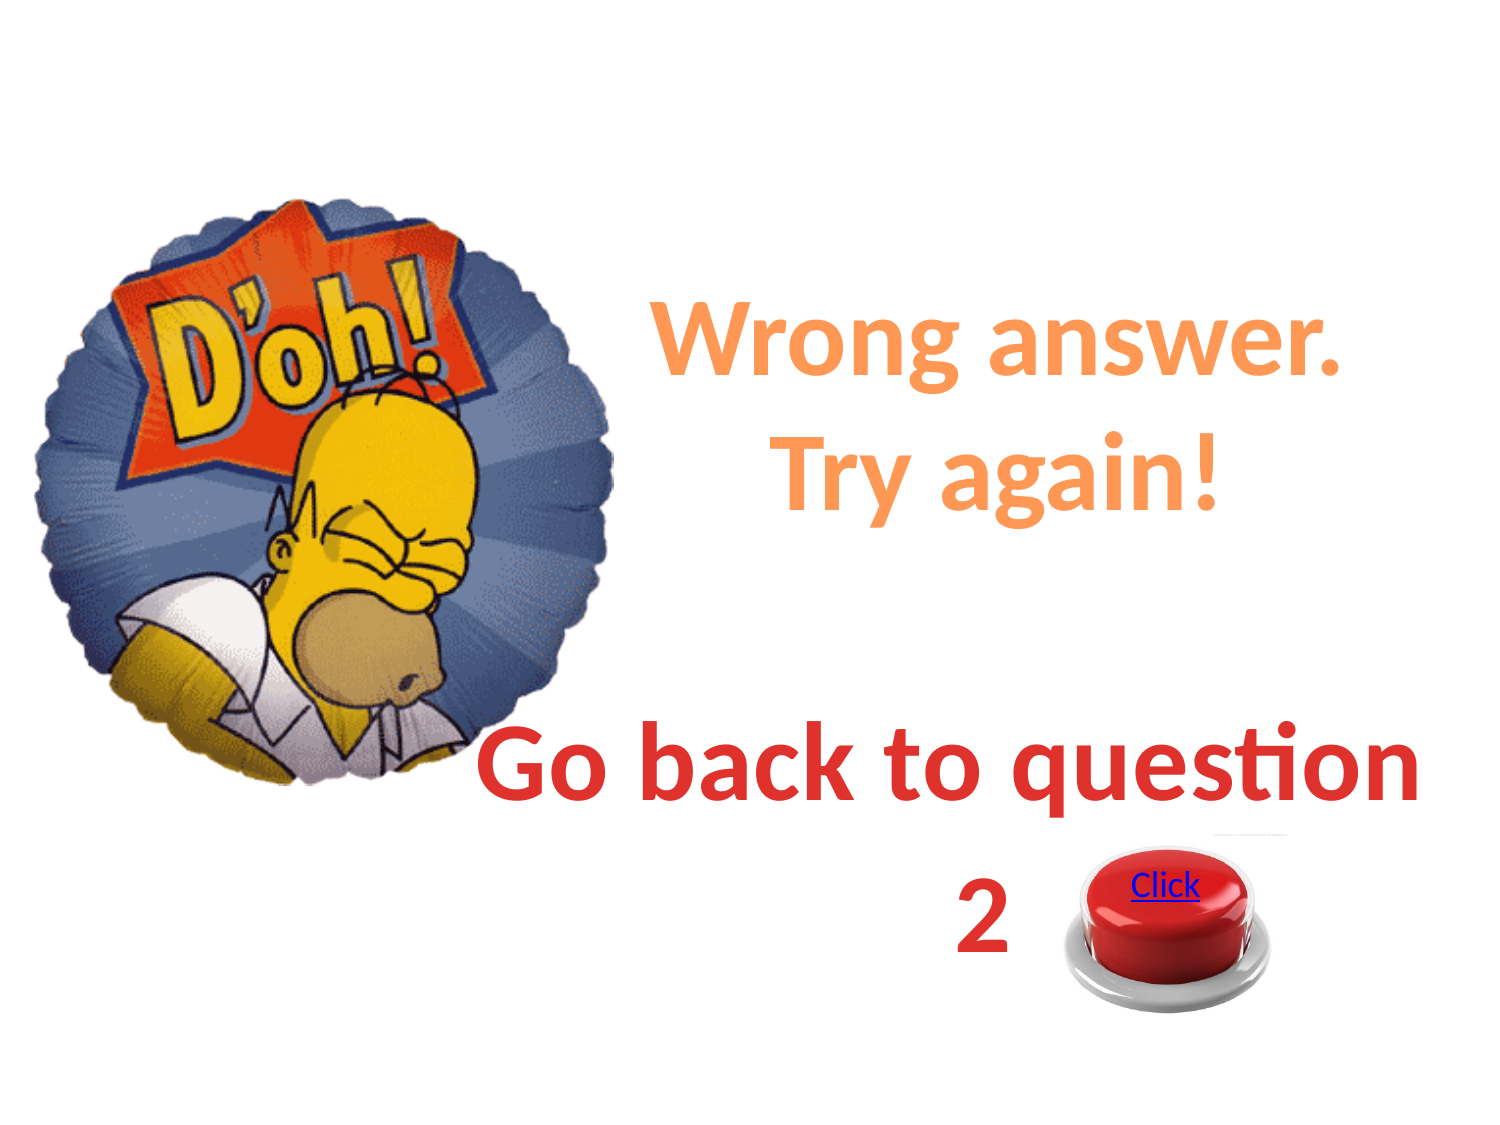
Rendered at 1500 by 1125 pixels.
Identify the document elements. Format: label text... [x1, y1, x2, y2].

text_box Go back to question [460, 680, 1441, 831]
picture [34, 198, 614, 786]
picture [1045, 831, 1289, 1028]
text_box 2 [939, 832, 1027, 983]
text_box Wrong answer. Try again! [634, 255, 1361, 541]
